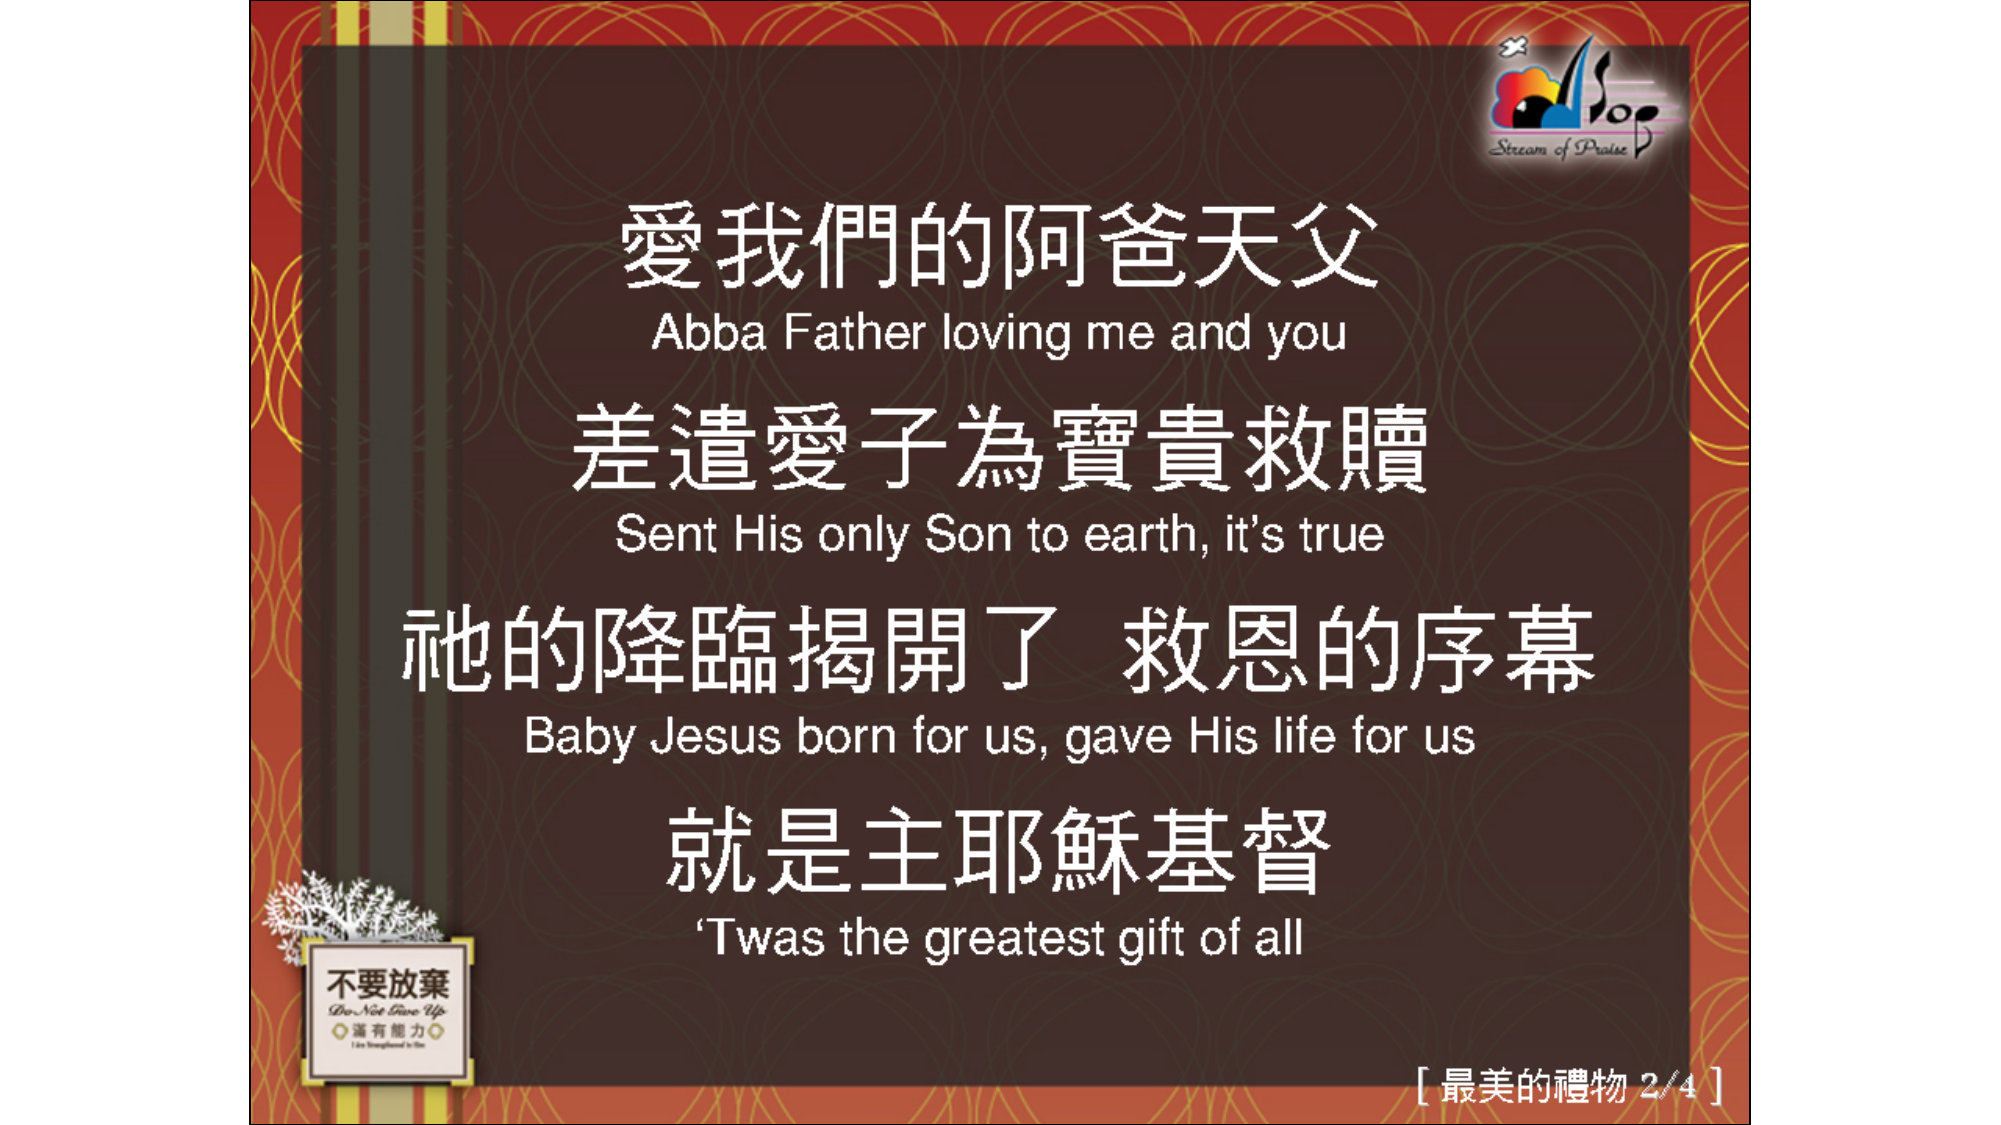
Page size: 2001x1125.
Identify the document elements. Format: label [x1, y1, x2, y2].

text_box [249, 0, 1750, 1125]
